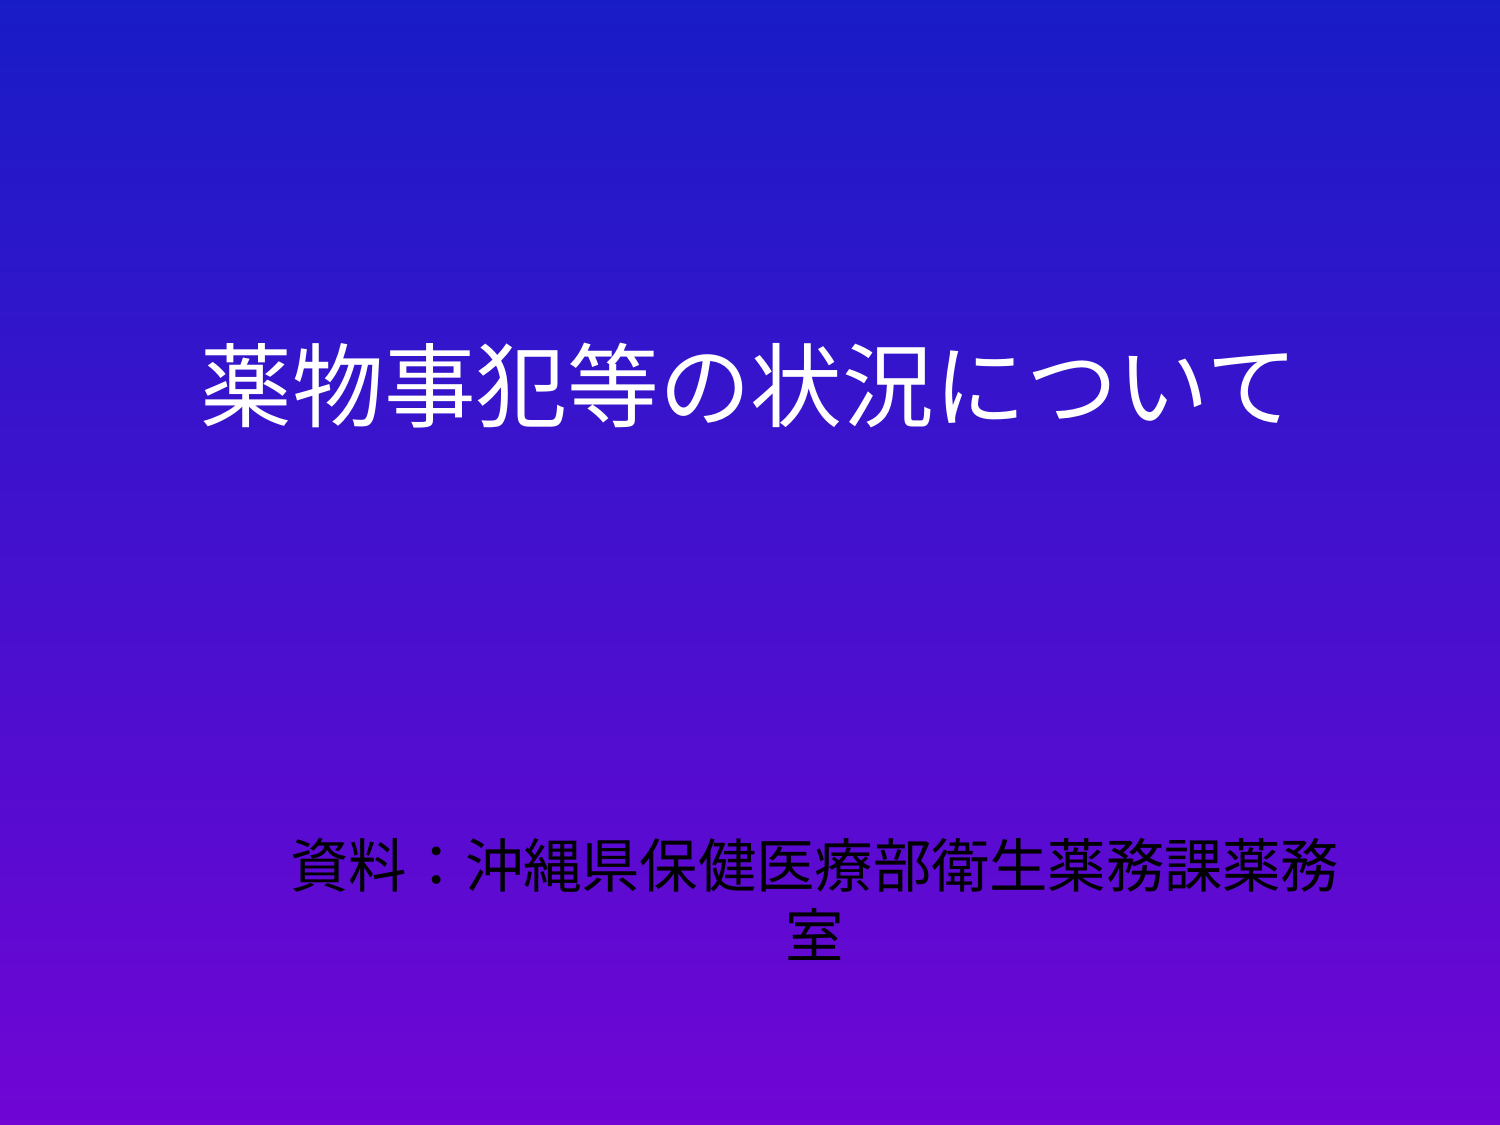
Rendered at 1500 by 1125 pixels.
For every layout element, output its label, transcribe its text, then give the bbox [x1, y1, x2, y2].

subtitle 資料：沖縄県保健医療部衛生薬務課薬務室 [252, 821, 1378, 961]
title 薬物事犯等の状況について [0, 263, 1500, 505]
